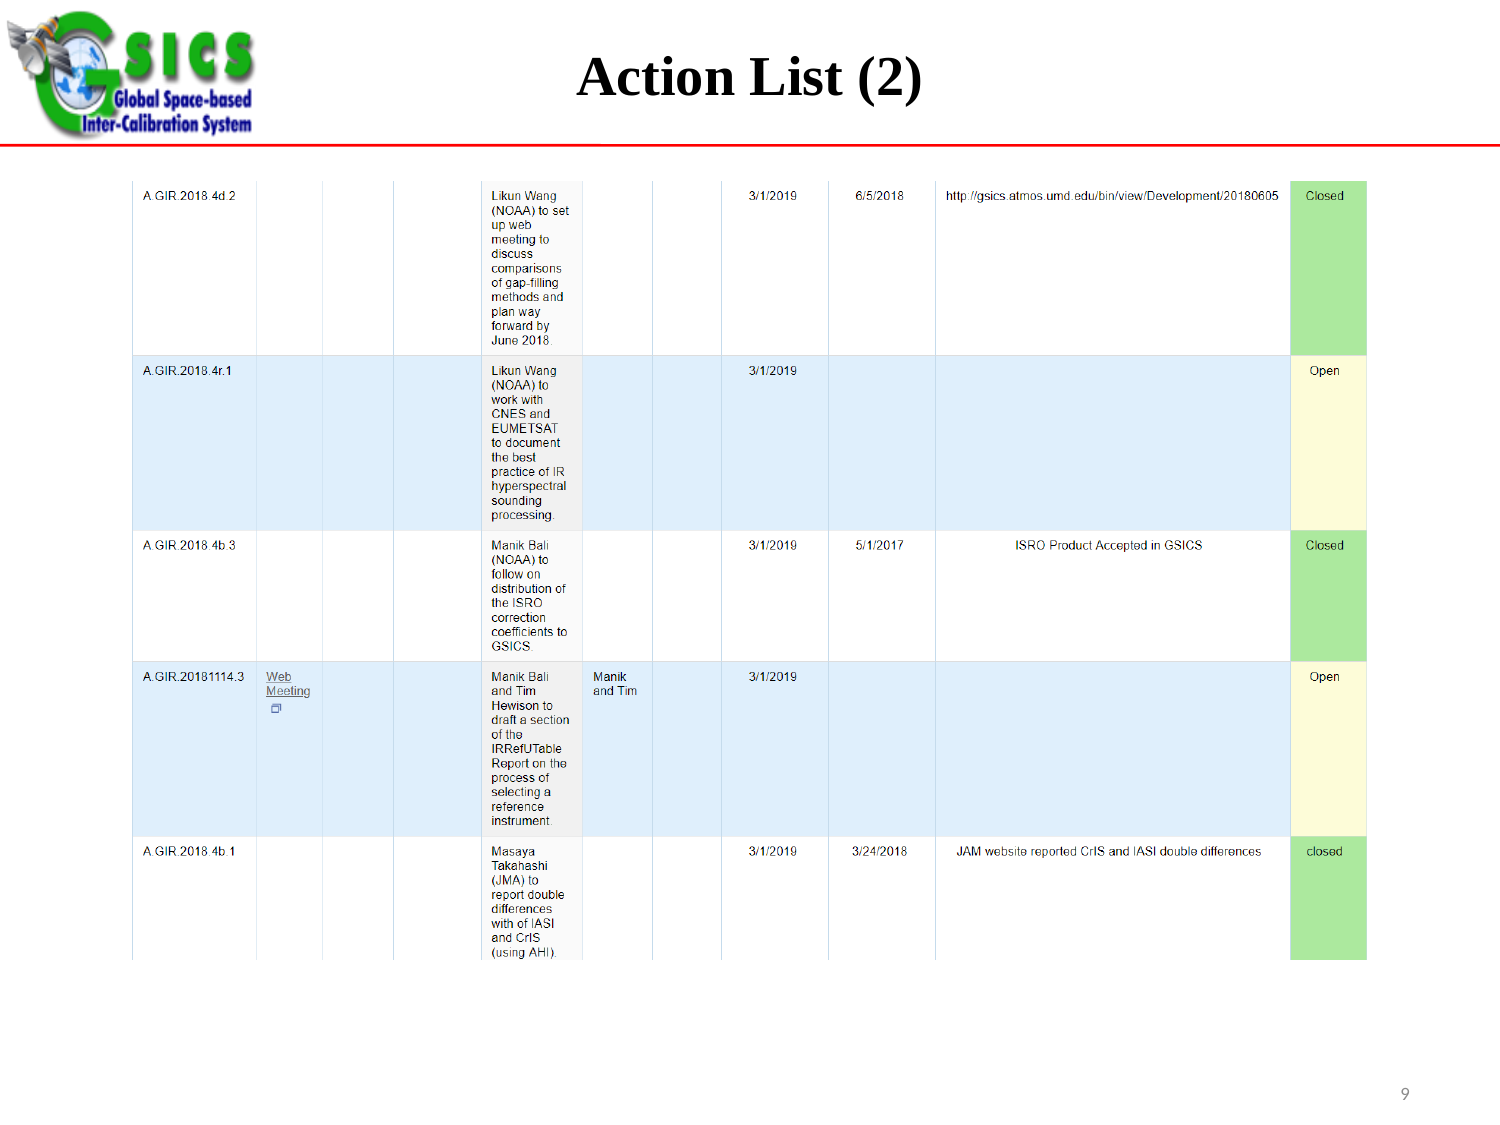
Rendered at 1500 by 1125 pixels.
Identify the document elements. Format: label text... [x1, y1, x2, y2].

picture [0, 2, 75, 143]
title Action List (2) [75, 0, 1425, 146]
picture [121, 180, 1379, 960]
slide_number 9 [1074, 1062, 1425, 1123]
